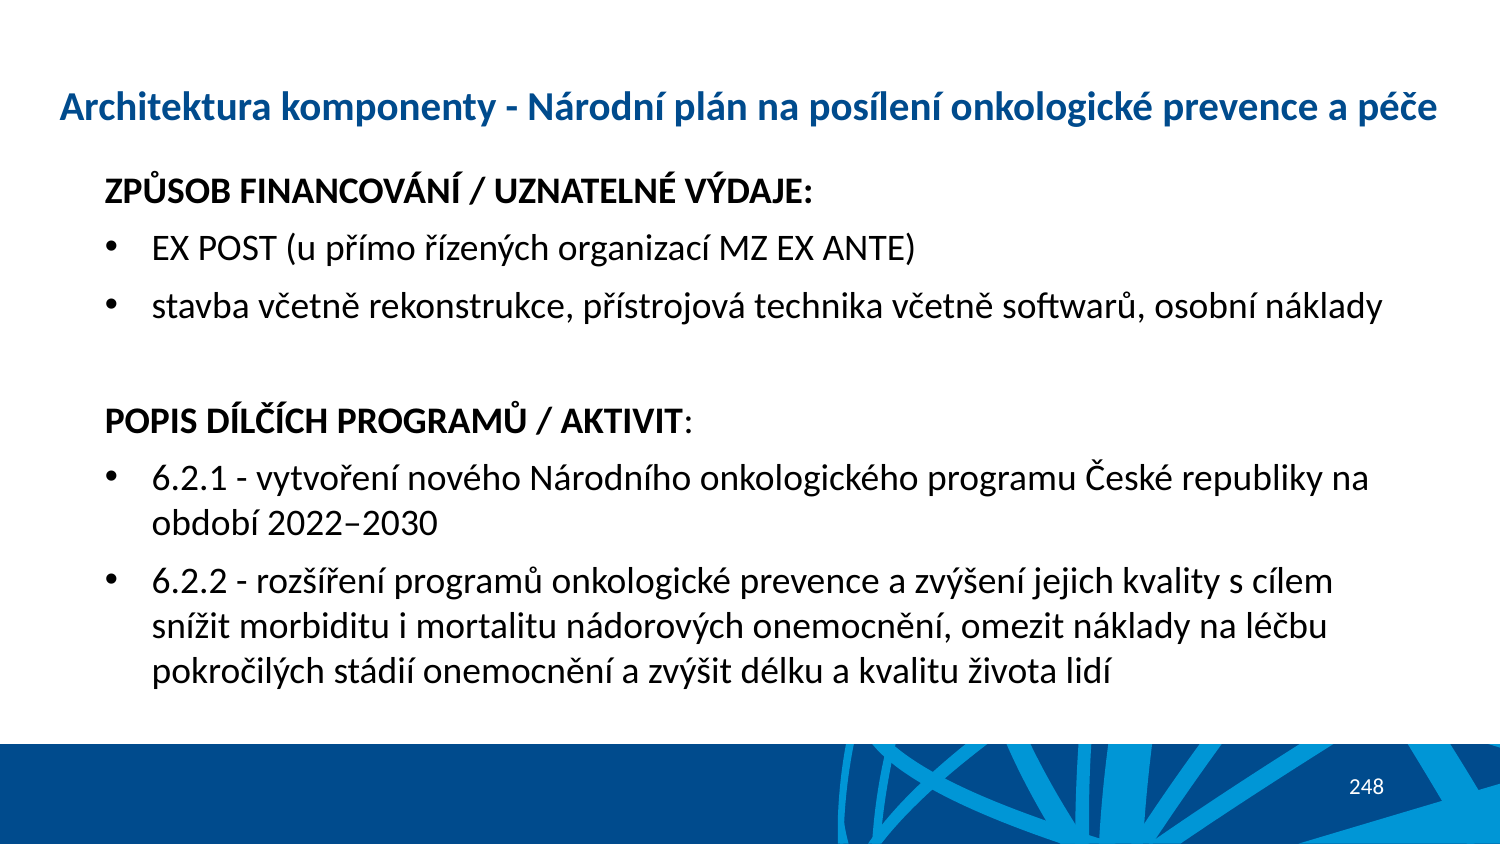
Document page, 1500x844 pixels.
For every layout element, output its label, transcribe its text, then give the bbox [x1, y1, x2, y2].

text_box ZPŮSOB FINANCOVÁNÍ / UZNATELNÉ VÝDAJE: EX POST (u přímo řízených organizací MZ EX ANTE) stavba včetně rekonstrukce, přístrojová technika včetně softwarů, osobní náklady POPIS DÍLČÍCH PROGRAMŮ / AKTIVIT: 6.2.1 - vytvoření nového Národního onkologického programu České republiky na období 2022–2030 6.2.2 - rozšíření programů onkologické prevence a zvýšení jejich kvality s cílem snížit morbiditu i mortalitu nádorových onemocnění, omezit náklady na léčbu pokročilých stádií onemocnění a zvýšit délku a kvalitu života lidí [72, 158, 1423, 844]
title Architektura komponenty - Národní plán na posílení onkologické prevence a péče [59, 73, 1441, 134]
